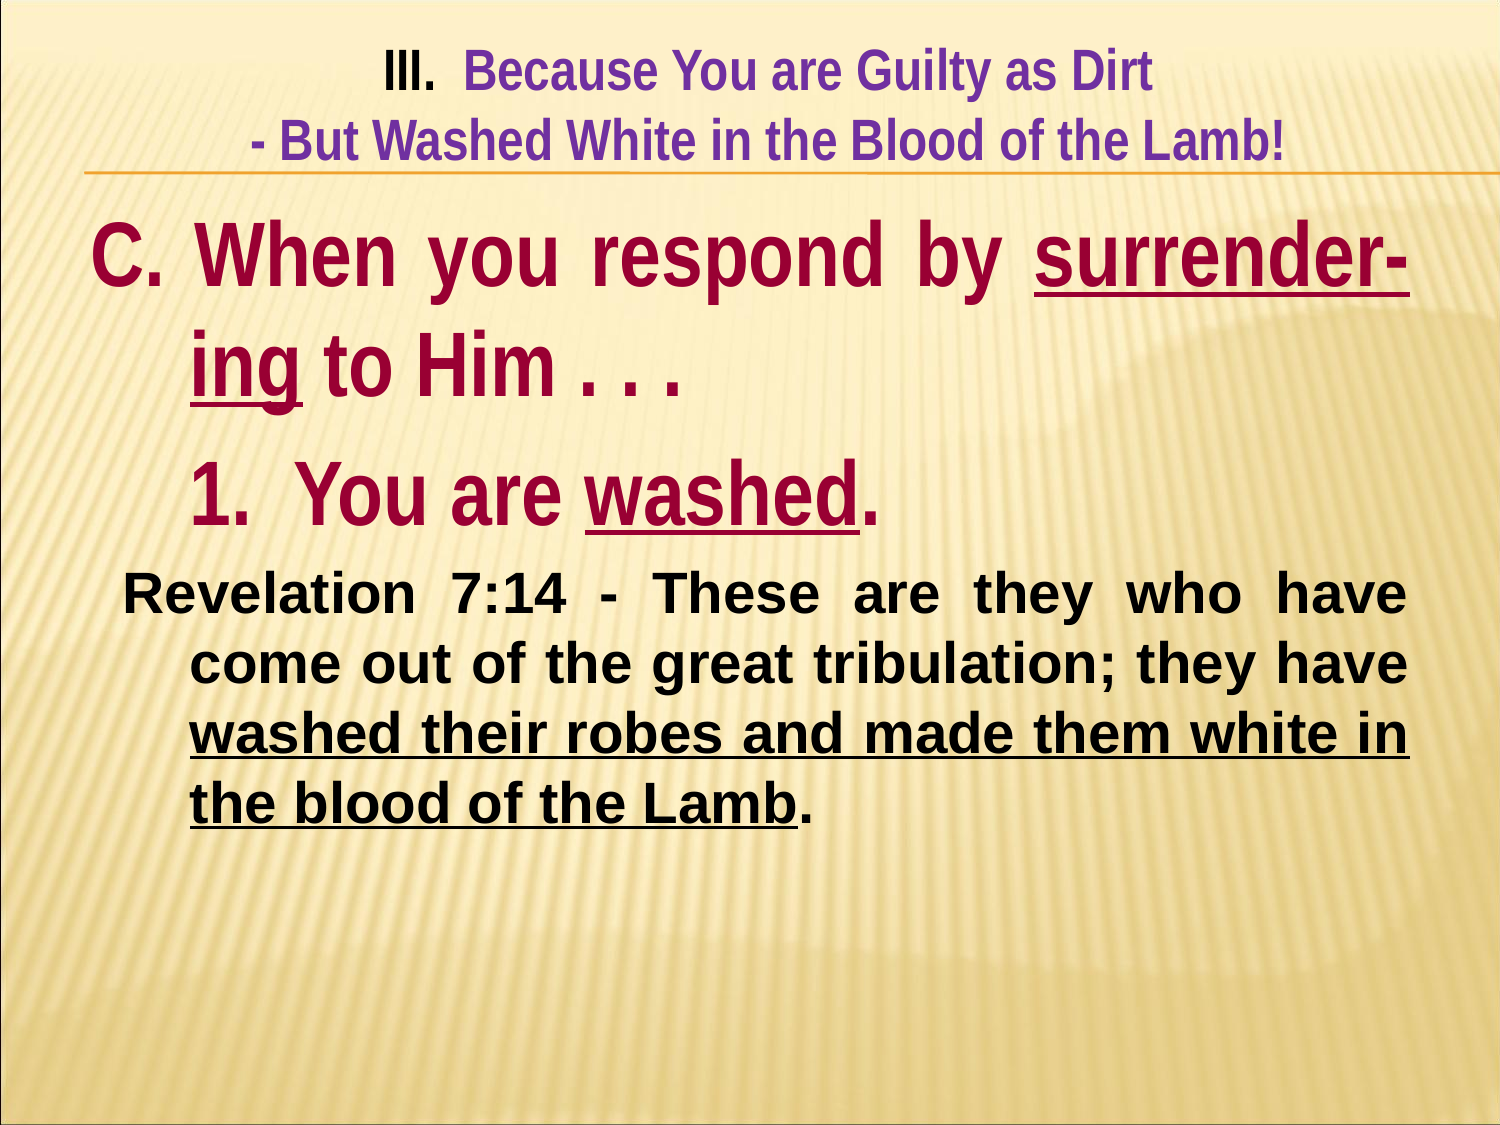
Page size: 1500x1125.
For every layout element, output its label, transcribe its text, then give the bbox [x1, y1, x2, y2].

list C. When you respond by surrender-ing to Him . . . 1. You are washed. Revelation 7:14 - These are they who have come out of the great tribulation; they have washed their robes and made them white in the blood of the Lamb. [75, 187, 1425, 1075]
picture [0, 0, 1500, 1125]
text_box III. Because You are Guilty as Dirt - But Washed White in the Blood of the Lamb! [124, 24, 1413, 180]
